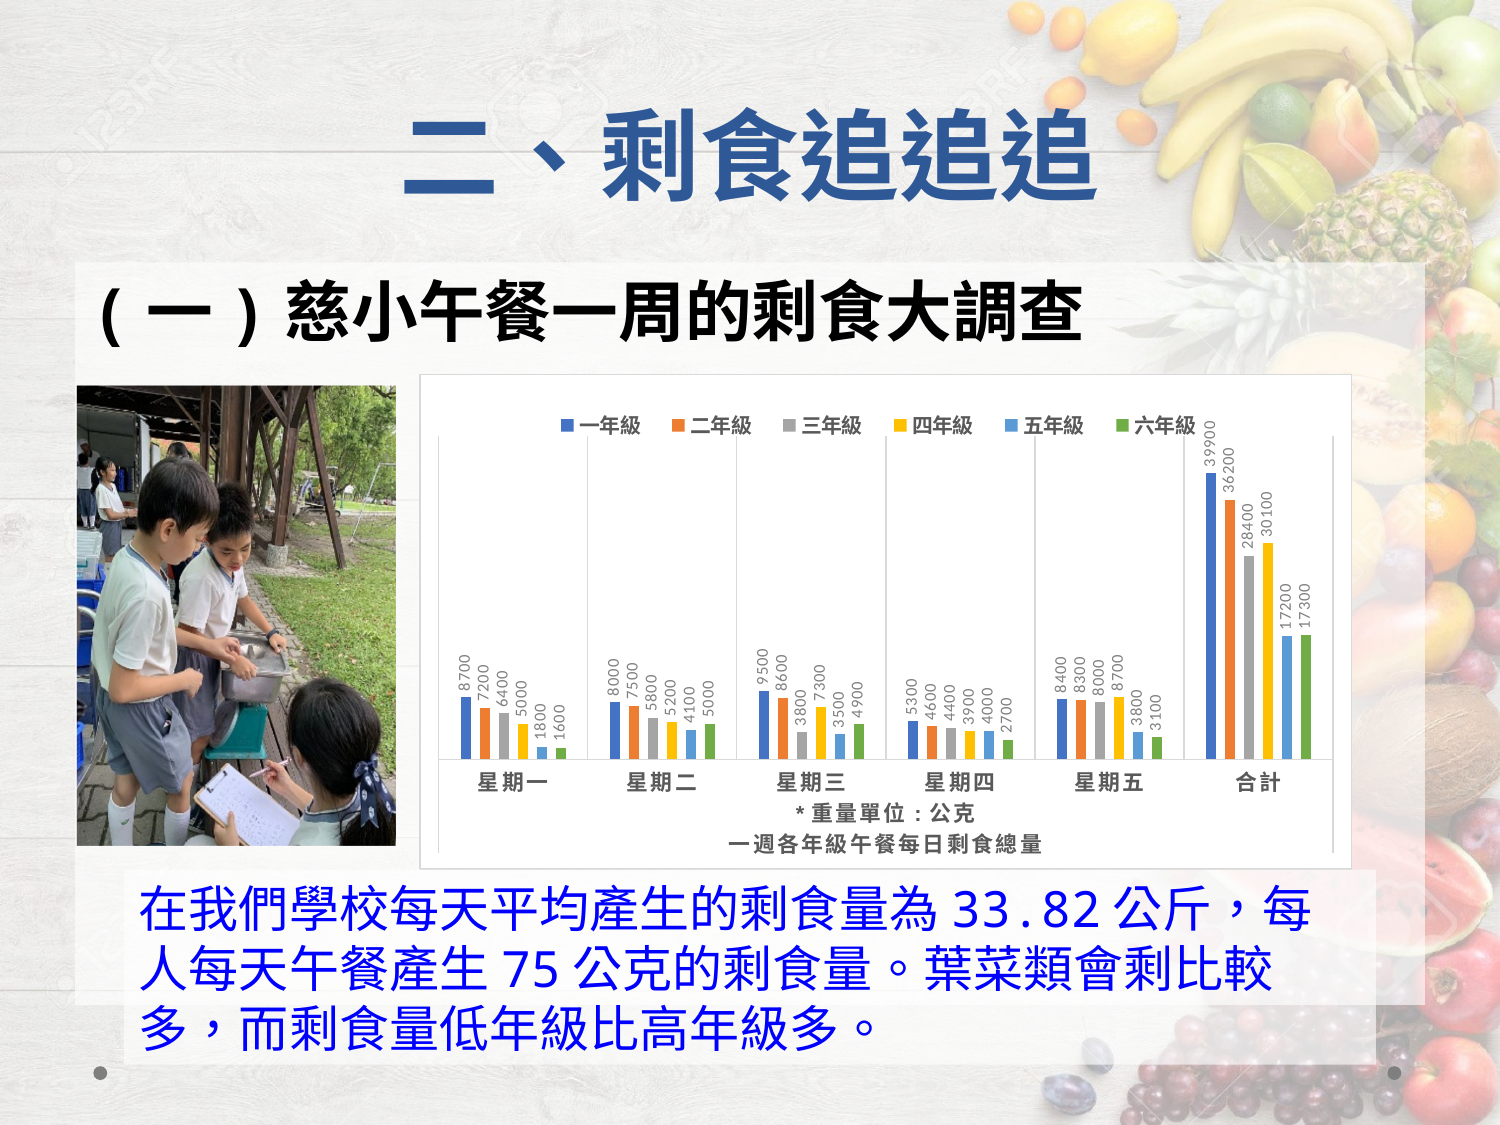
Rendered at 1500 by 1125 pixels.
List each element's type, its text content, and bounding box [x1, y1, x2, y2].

title 二、剩食追追追 [75, 0, 1425, 222]
list (一)慈小午餐一周的剩食大調查 [75, 262, 1425, 1005]
picture [5, 386, 467, 846]
chart [418, 373, 1353, 870]
text_box 在我們學校每天平均產生的剩食量為33.82公斤，每人每天午餐產生75公克的剩食量。葉菜類會剩比較多，而剩食量低年級比高年級多。 [123, 869, 1376, 1065]
